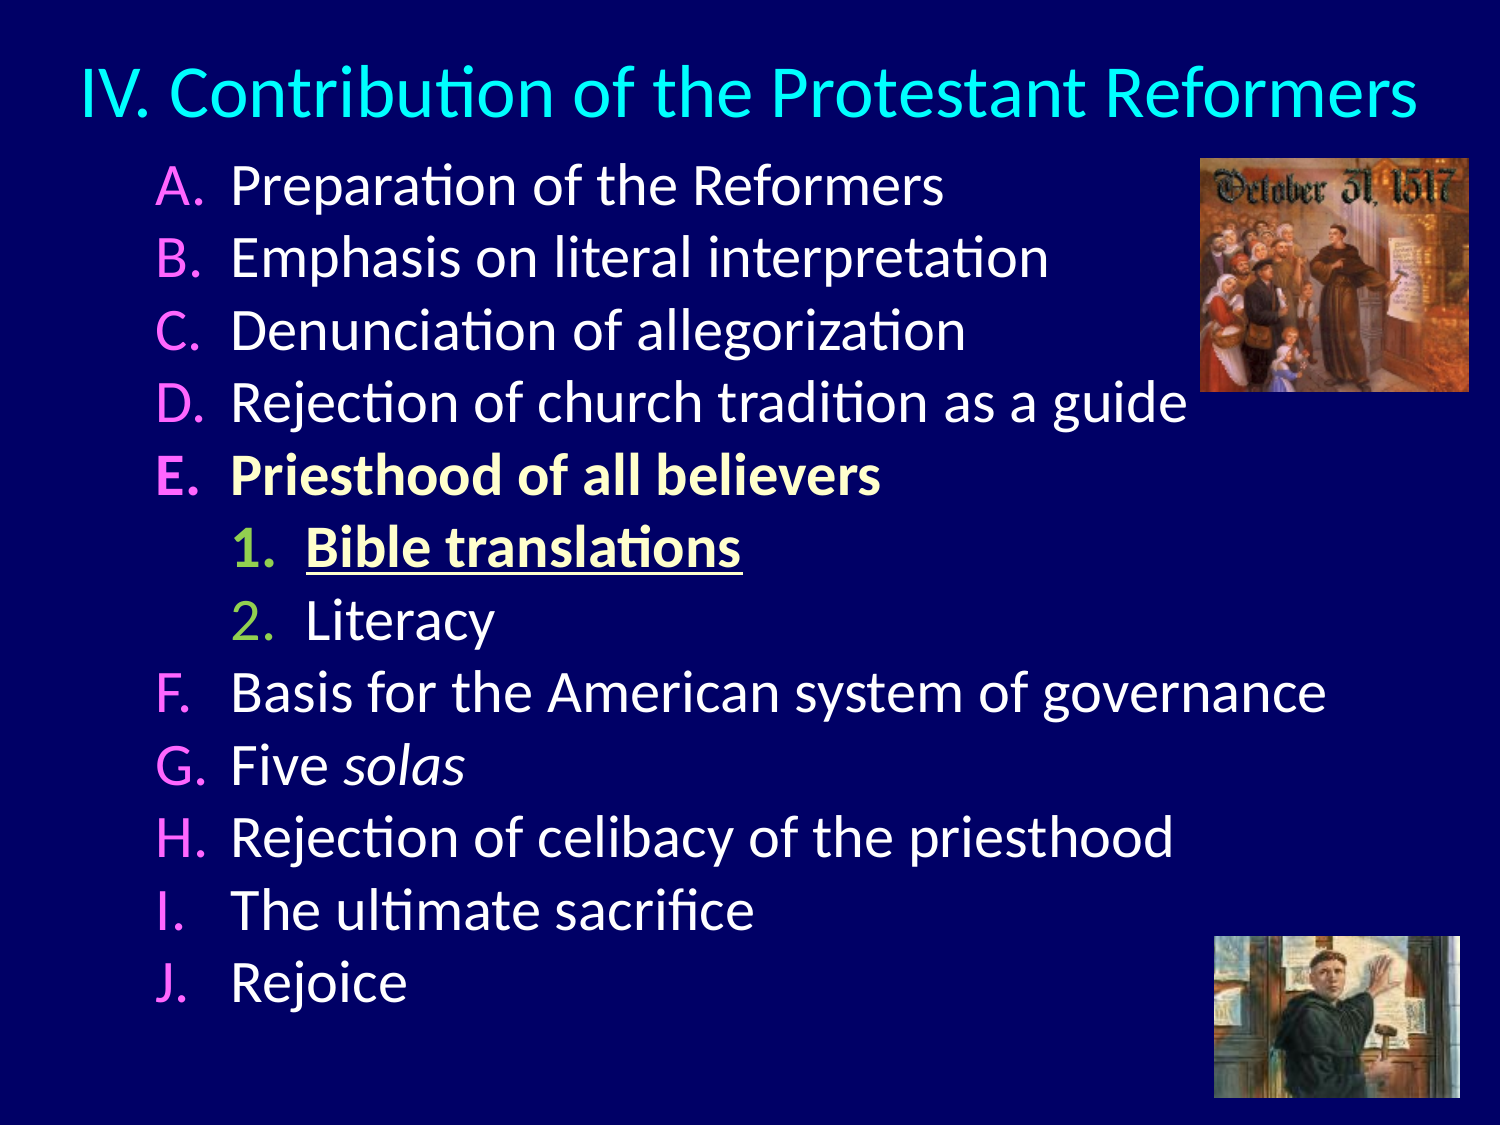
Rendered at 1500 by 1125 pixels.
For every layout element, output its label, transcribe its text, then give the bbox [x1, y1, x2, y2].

list Preparation of the Reformers Emphasis on literal interpretation Denunciation of allegorization Rejection of church tradition as a guide Priesthood of all believers Bible translations Literacy Basis for the American system of governance Five solas Rejection of celibacy of the priesthood The ultimate sacrifice Rejoice [140, 138, 1400, 1067]
picture [1213, 936, 1461, 1098]
title IV. Contribution of the Protestant Reformers [53, 37, 1447, 138]
picture [1200, 158, 1469, 392]
